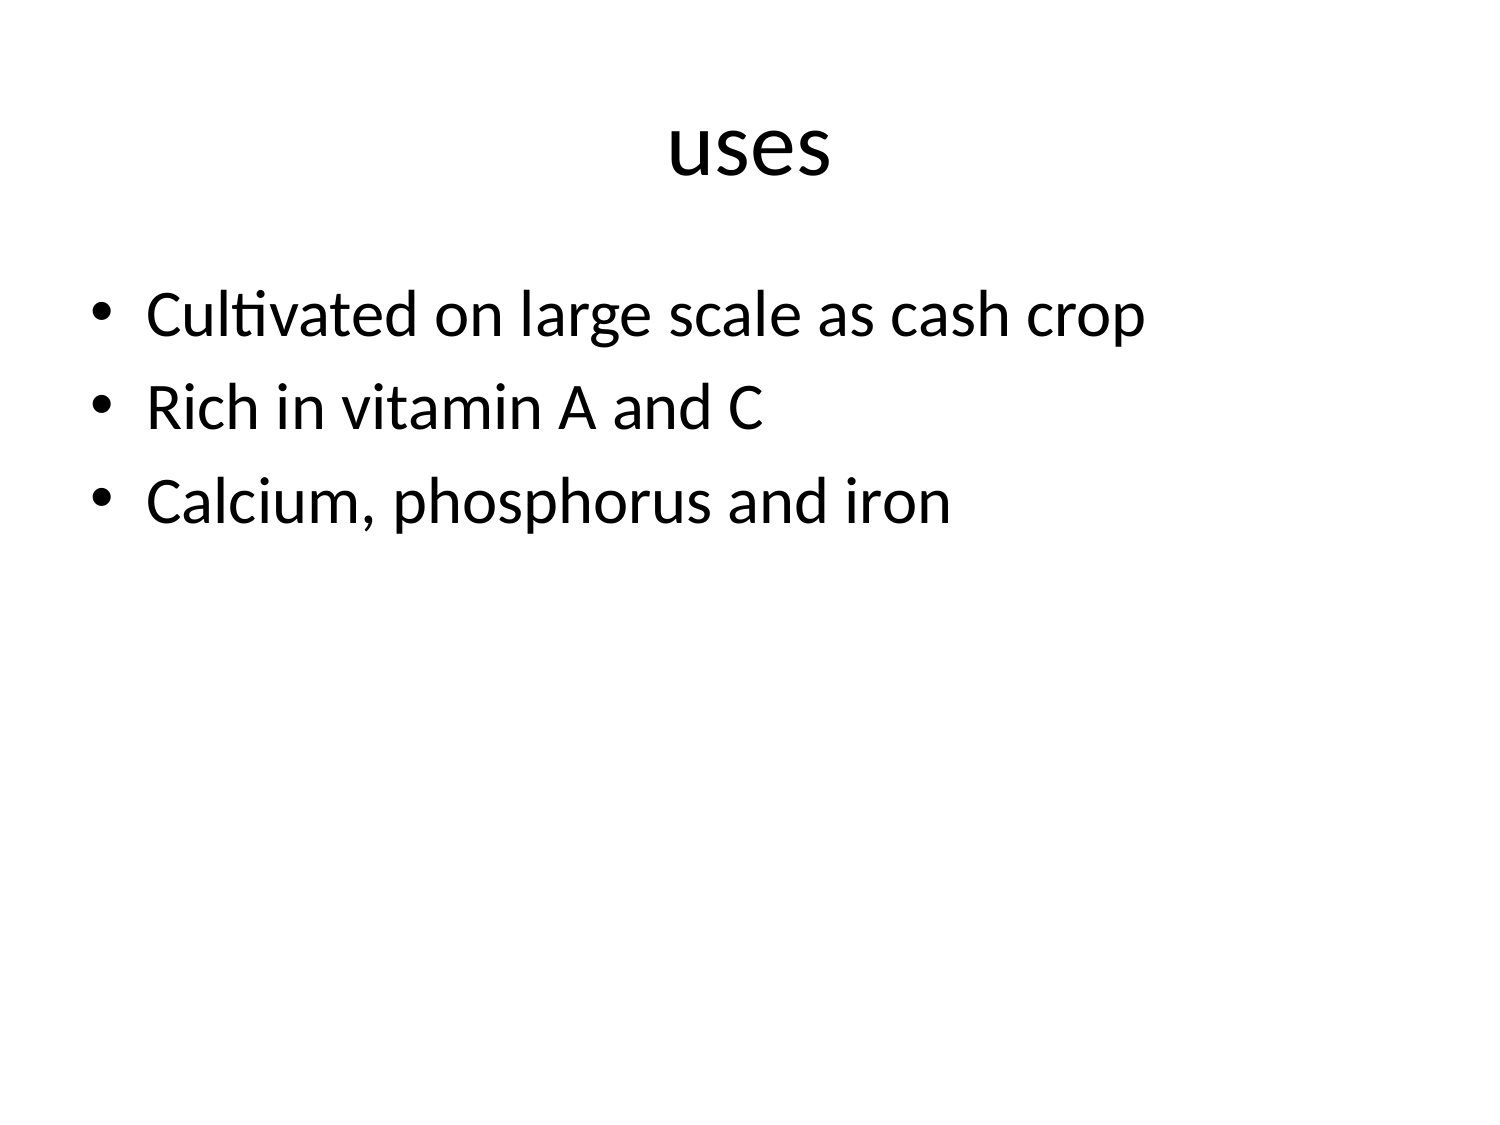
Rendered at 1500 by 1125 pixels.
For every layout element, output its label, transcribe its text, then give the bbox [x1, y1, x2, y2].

list Cultivated on large scale as cash crop Rich in vitamin A and C Calcium, phosphorus and iron [75, 262, 1425, 1005]
title uses [75, 45, 1425, 233]
